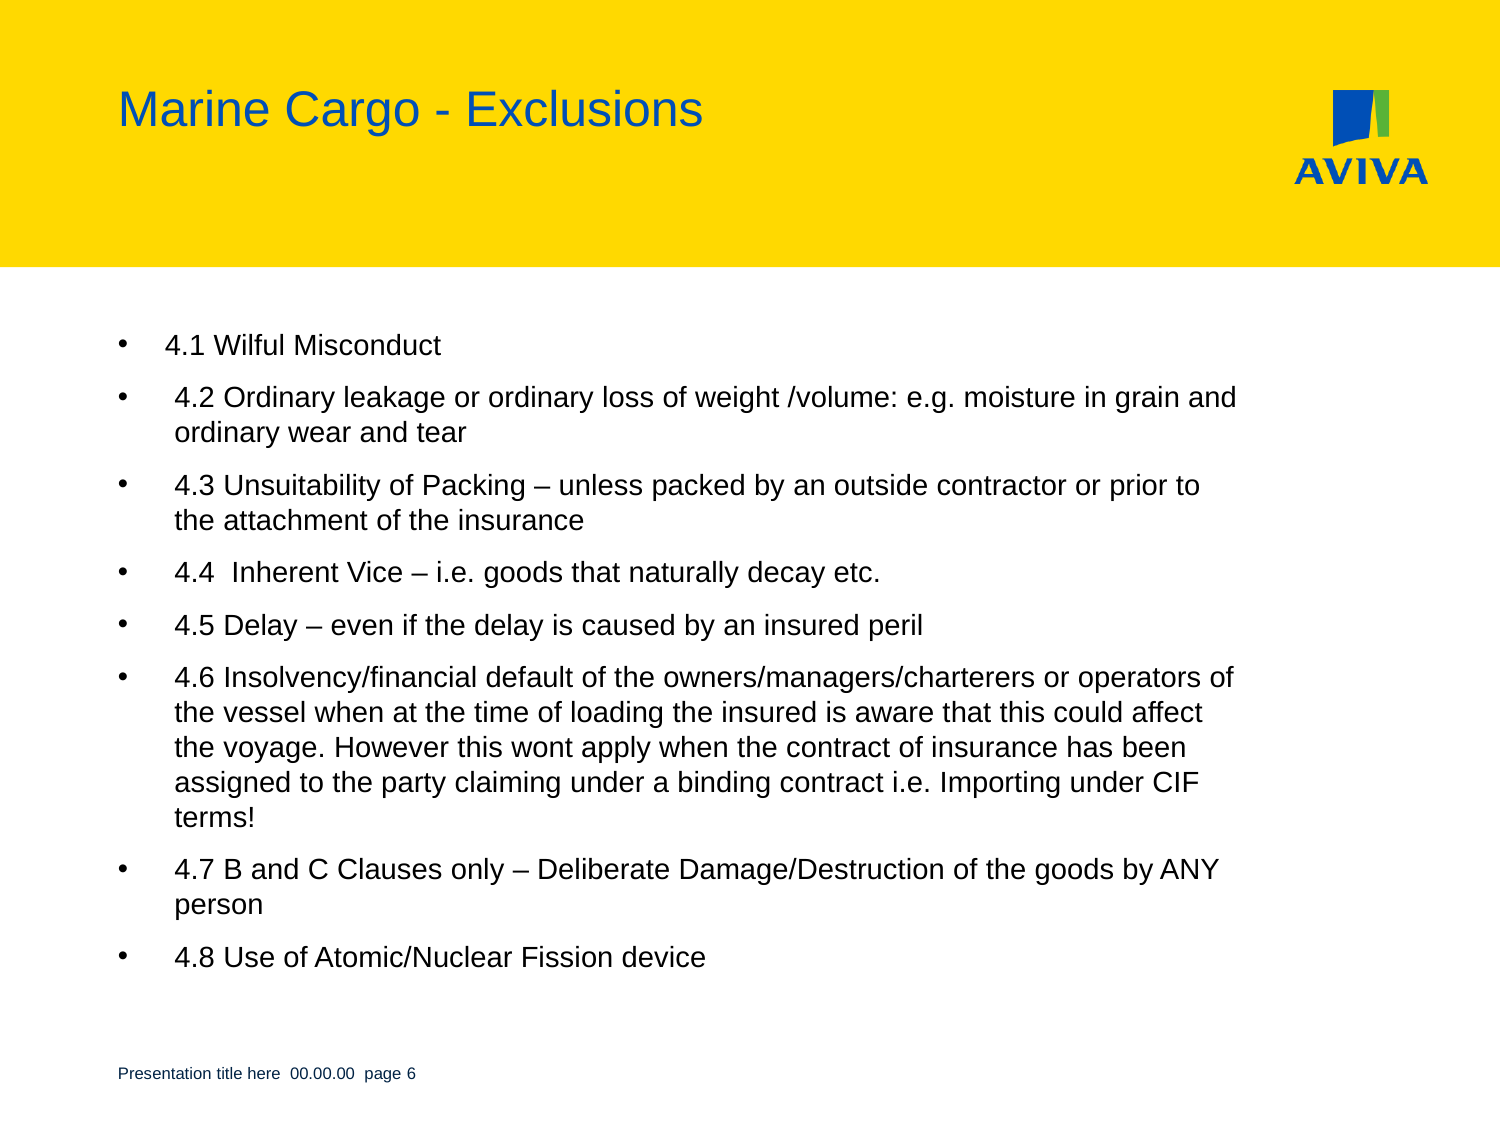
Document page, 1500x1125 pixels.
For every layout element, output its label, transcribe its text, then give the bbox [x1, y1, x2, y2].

list 4.1 Wilful Misconduct 4.2 Ordinary leakage or ordinary loss of weight /volume: e.g. moisture in grain and ordinary wear and tear 4.3 Unsuitability of Packing – unless packed by an outside contractor or prior to the attachment of the insurance 4.4 Inherent Vice – i.e. goods that naturally decay etc. 4.5 Delay – even if the delay is caused by an insured peril 4.6 Insolvency/financial default of the owners/managers/charterers or operators of the vessel when at the time of loading the insured is aware that this could affect the voyage. However this wont apply when the contract of insurance has been assigned to the party claiming under a binding contract i.e. Importing under CIF terms! 4.7 B and C Clauses only – Deliberate Damage/Destruction of the goods by ANY person 4.8 Use of Atomic/Nuclear Fission device [117, 326, 1247, 1024]
picture [1294, 90, 1428, 184]
title Marine Cargo - Exclusions [117, 78, 1247, 262]
footer Presentation title here 00.00.00 page 6 [117, 1062, 1382, 1105]
